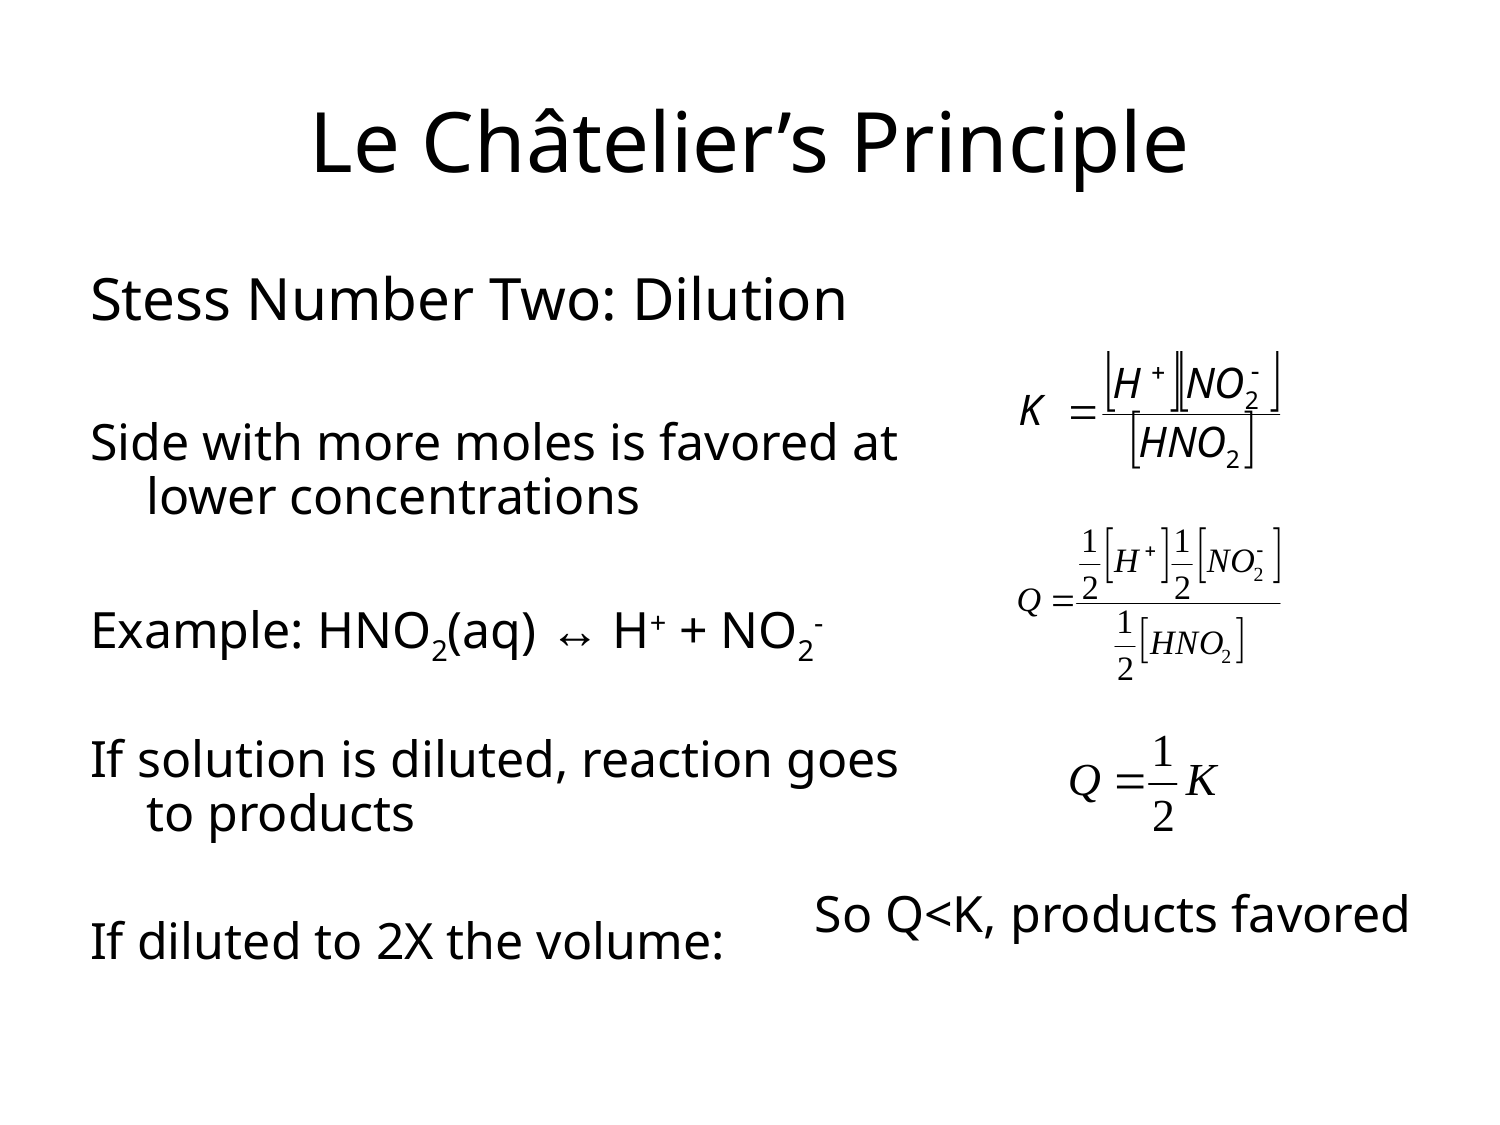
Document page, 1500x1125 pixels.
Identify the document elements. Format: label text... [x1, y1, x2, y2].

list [1012, 517, 1288, 689]
title Le Châtelier’s Principle [74, 44, 1426, 233]
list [1014, 351, 1288, 478]
text_box So Q<K, products favored [800, 874, 1438, 950]
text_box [1062, 722, 1231, 842]
list Stess Number Two: Dilution Side with more moles is favored at lower concentrations Example: HNO2(aq) ↔ H+ + NO2- If solution is diluted, reaction goes to products If diluted to 2X the volume: [74, 262, 926, 1006]
